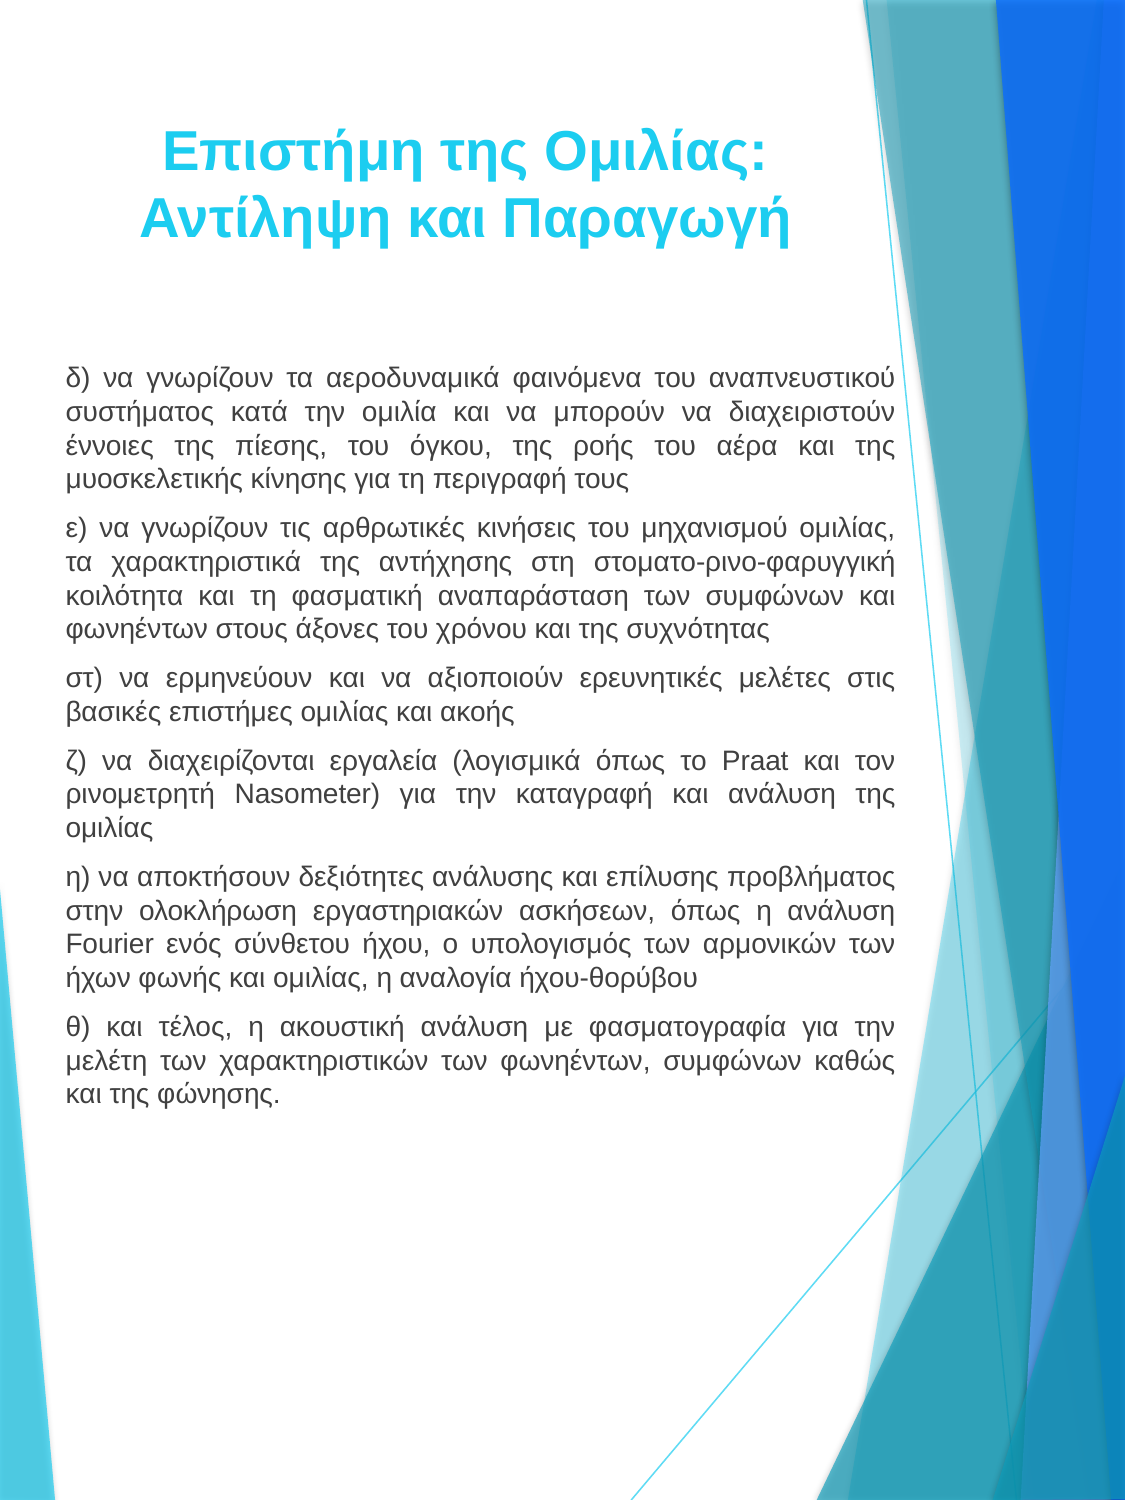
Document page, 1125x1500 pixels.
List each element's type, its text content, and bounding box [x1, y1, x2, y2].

list δ) να γνωρίζουν τα αεροδυναμικά φαινόμενα του αναπνευστικού συστήματος κατά την ομιλία και να μπορούν να διαχειριστούν έννοιες της πίεσης, του όγκου, της ροής του αέρα και της μυοσκελετικής κίνησης για τη περιγραφή τους ε) να γνωρίζουν τις αρθρωτικές κινήσεις του μηχανισμού ομιλίας, τα χαρακτηριστικά της αντήχησης στη στοματο-ρινο-φαρυγγική κοιλότητα και τη φασματική αναπαράσταση των συμφώνων και φωνηέντων στους άξονες του χρόνου και της συχνότητας στ) να ερμηνεύουν και να αξιοποιούν ερευνητικές μελέτες στις βασικές επιστήμες ομιλίας και ακοής ζ) να διαχειρίζονται εργαλεία (λογισμικά όπως το Praat και τον ρινομετρητή Nasometer) για την καταγραφή και ανάλυση της ομιλίας η) να αποκτήσουν δεξιότητες ανάλυσης και επίλυσης προβλήματος στην ολοκλήρωση εργαστηριακών ασκήσεων, όπως η ανάλυση Fourier ενός σύνθετου ήχου, ο υπολογισμός των αρμονικών των ήχων φωνής και ομιλίας, η αναλογία ήχου-θορύβου θ) και τέλος, η ακουστική ανάλυση με φασματογραφία για την μελέτη των χαρακτηριστικών των φωνηέντων, συμφώνων καθώς και της φώνησης. [50, 352, 912, 1322]
title Επιστήμη της Ομιλίας: Αντίληψη και Παραγωγή [75, 106, 856, 298]
